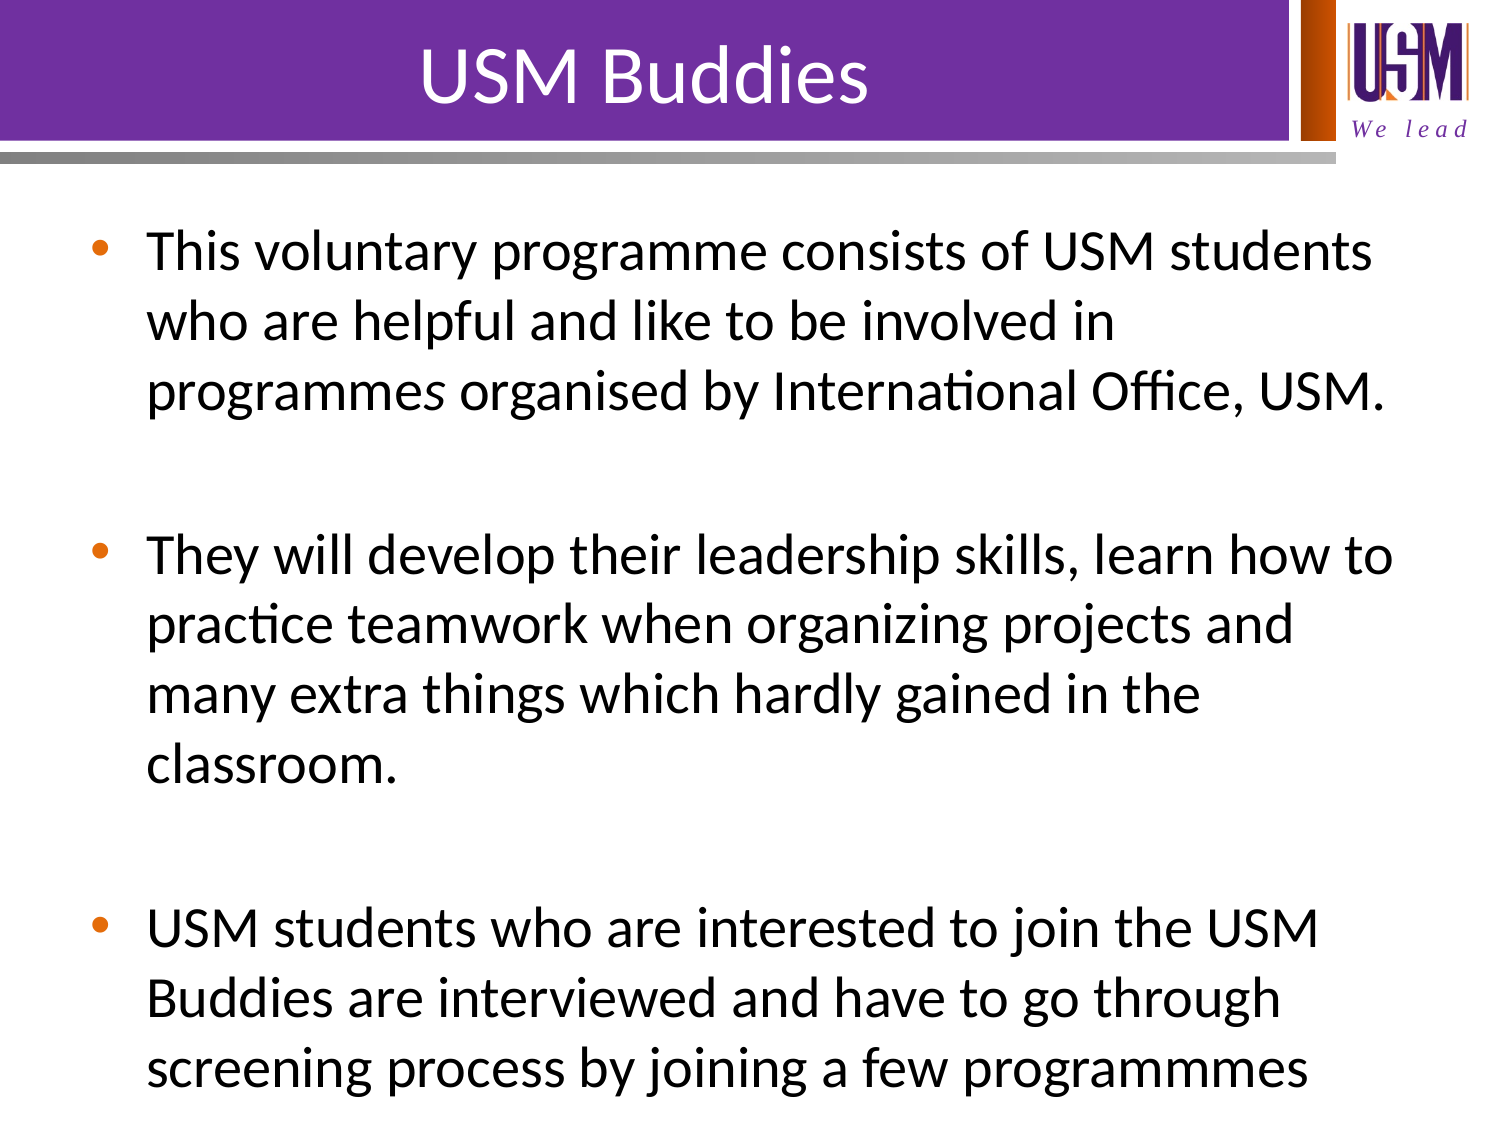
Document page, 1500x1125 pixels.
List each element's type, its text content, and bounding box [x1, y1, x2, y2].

title USM Buddies [0, 0, 1289, 141]
picture [1347, 23, 1469, 102]
list This voluntary programme consists of USM students who are helpful and like to be involved in programmes organised by International Office, USM. They will develop their leadership skills, learn how to practice teamwork when organizing projects and many extra things which hardly gained in the classroom. USM students who are interested to join the USM Buddies are interviewed and have to go through screening process by joining a few programmmes [75, 204, 1425, 1074]
